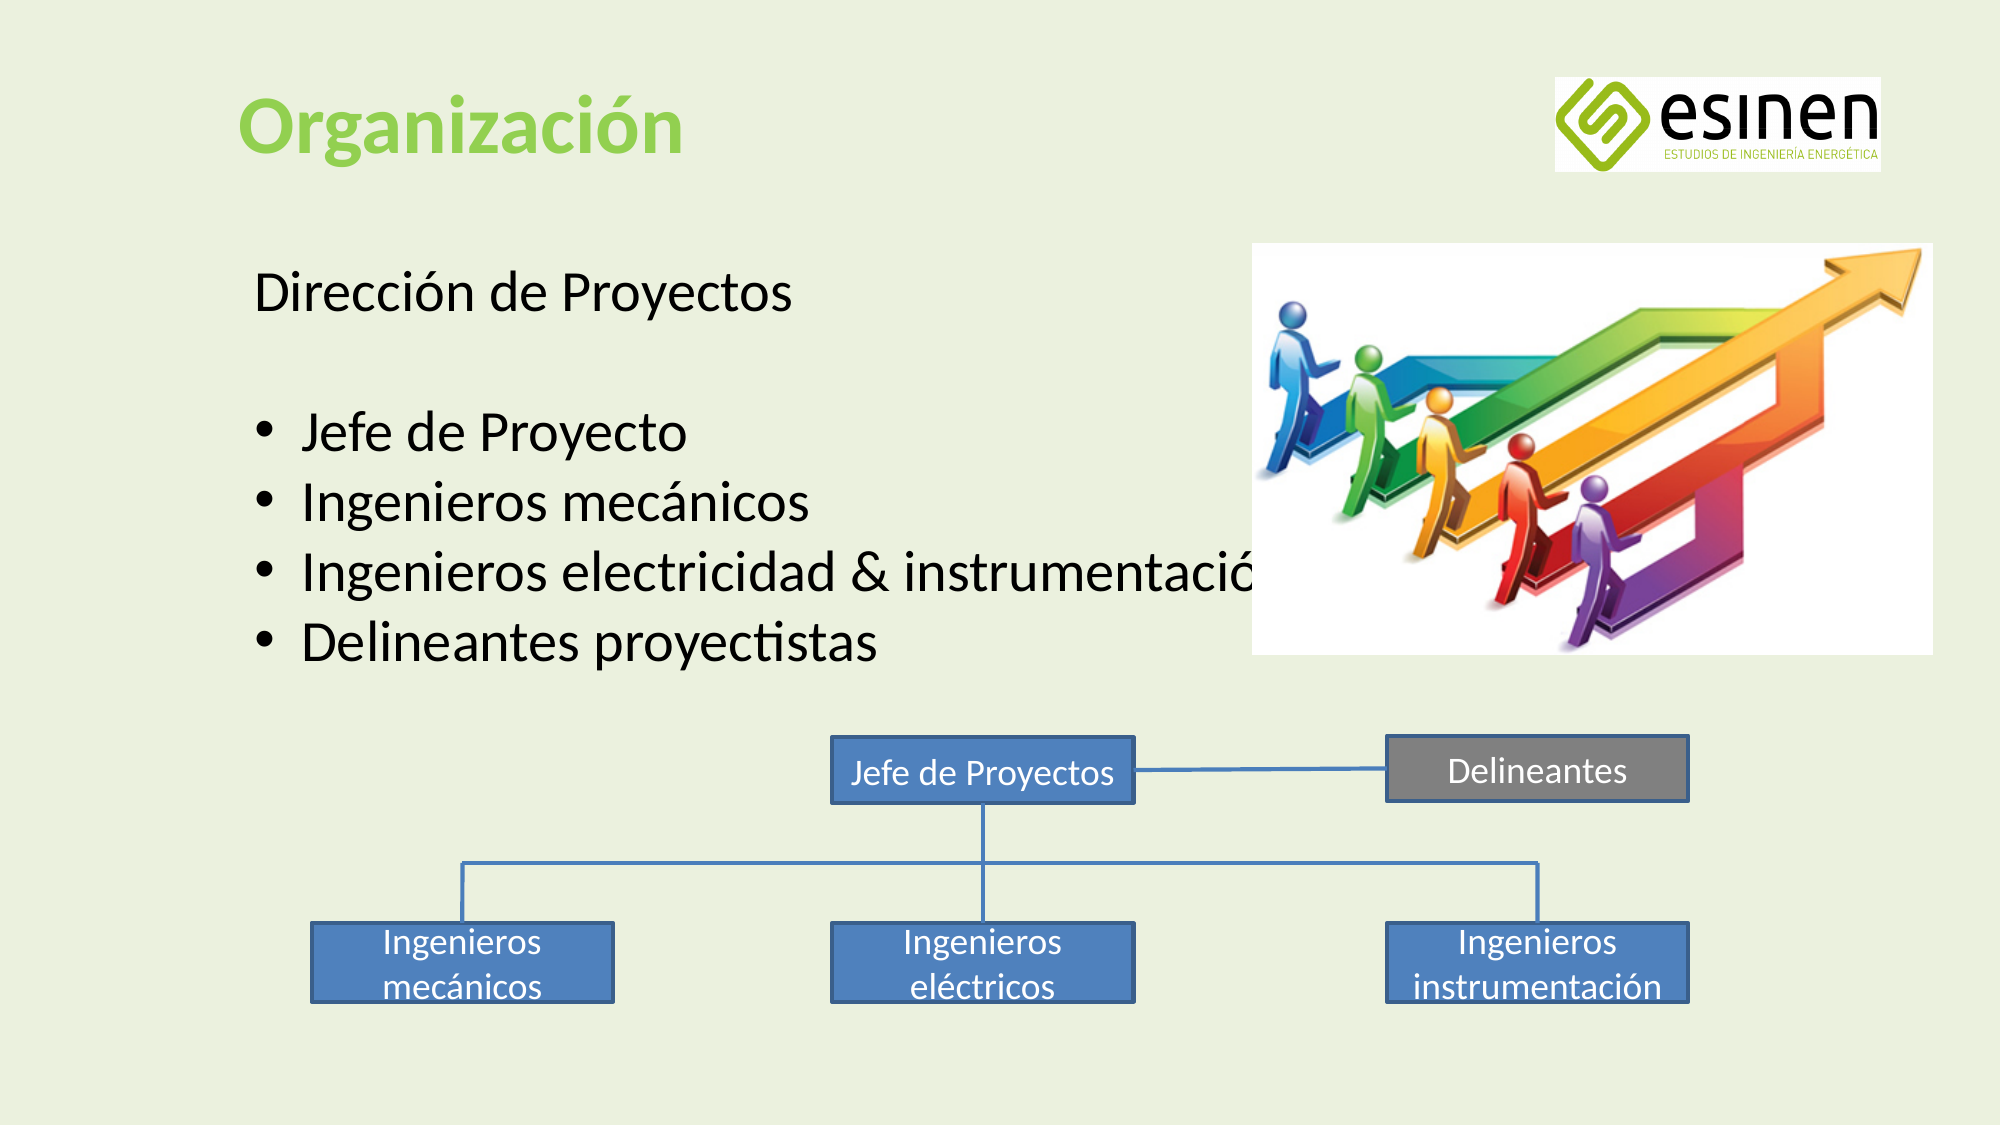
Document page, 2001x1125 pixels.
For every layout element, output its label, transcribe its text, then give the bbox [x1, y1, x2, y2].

picture [1252, 243, 1934, 655]
picture [1555, 77, 1882, 173]
text_box Ingenieros eléctricos [830, 921, 1136, 1004]
text_box Jefe de Proyectos [830, 735, 1136, 805]
title Organización [13, 54, 912, 186]
text_box Ingenieros instrumentación [1385, 921, 1690, 1004]
text_box Delineantes [1385, 734, 1690, 803]
text_box Ingenieros mecánicos [310, 921, 615, 1004]
text_box Dirección de Proyectos Jefe de Proyecto Ingenieros mecánicos Ingenieros electricidad & instrumentación Delineantes proyectistas [239, 245, 1307, 681]
